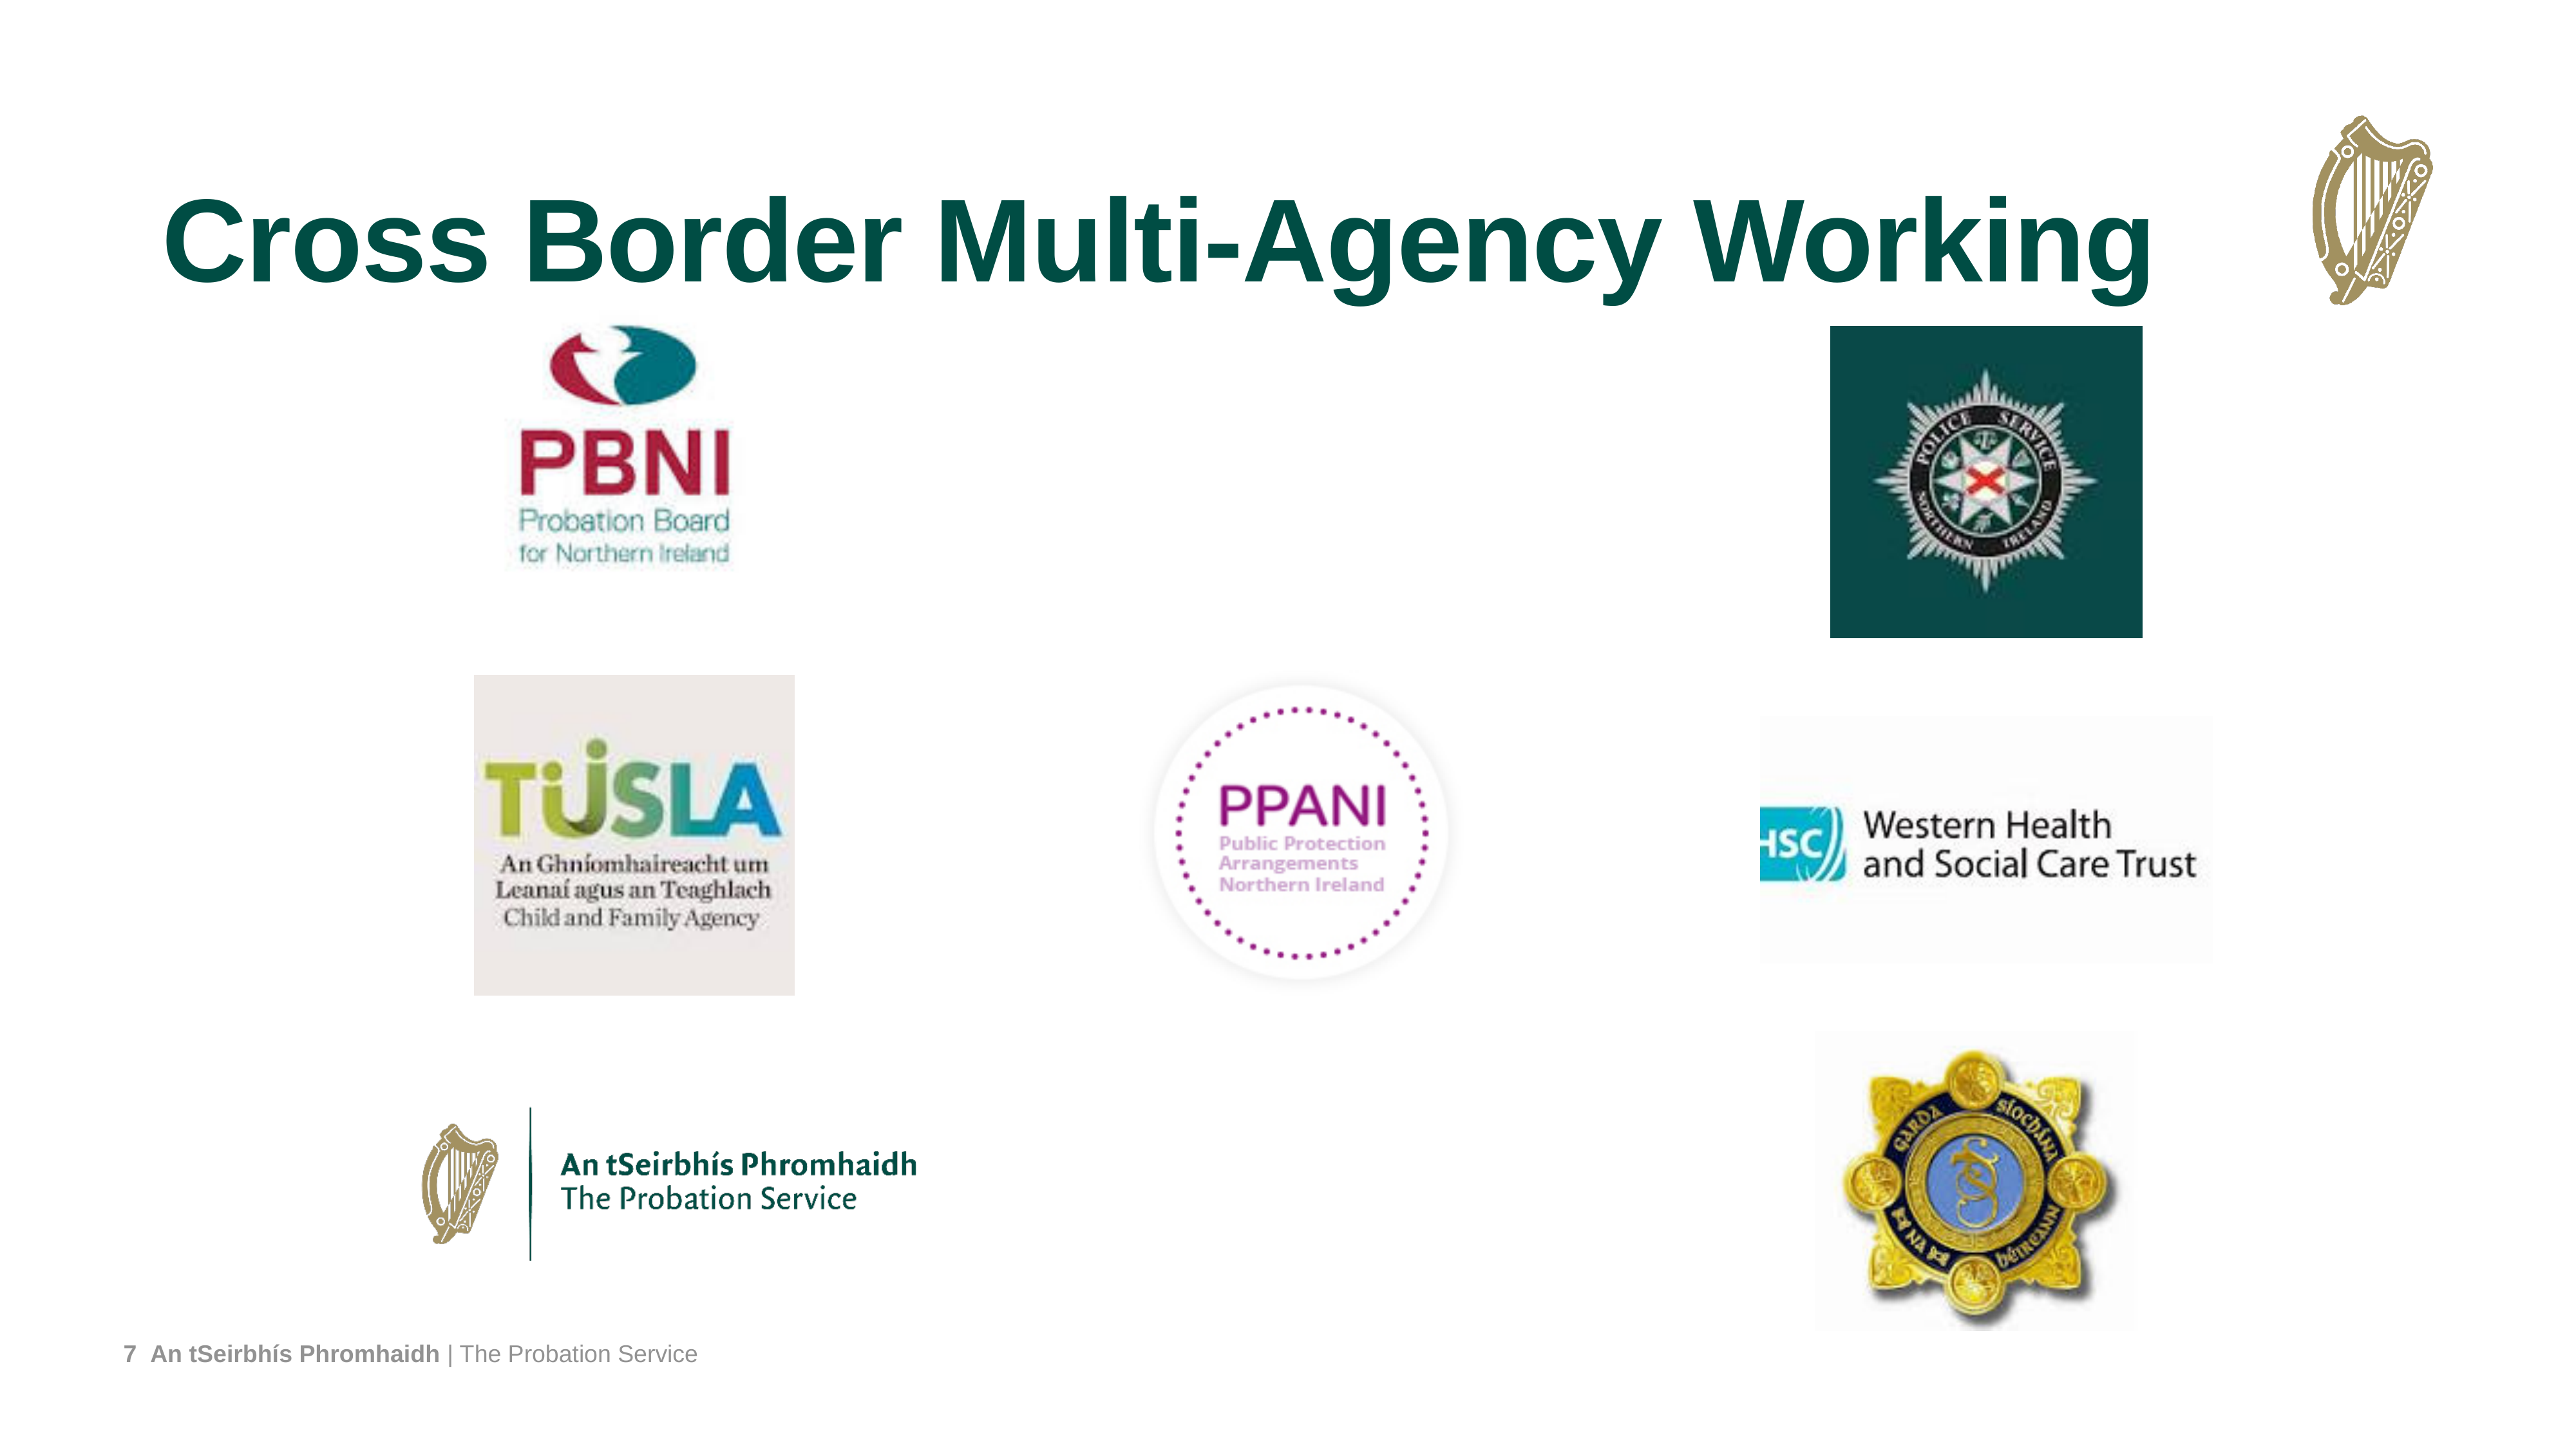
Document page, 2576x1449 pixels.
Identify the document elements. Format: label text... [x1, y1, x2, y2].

picture [1139, 670, 1464, 996]
list Cross Border Multi-Agency Working [152, 144, 2241, 1070]
picture [1760, 716, 2213, 963]
picture [1830, 326, 2143, 638]
picture [1707, 1031, 2241, 1331]
picture [468, 305, 778, 616]
picture [473, 675, 795, 996]
picture [383, 1069, 957, 1300]
picture [2264, 67, 2481, 353]
